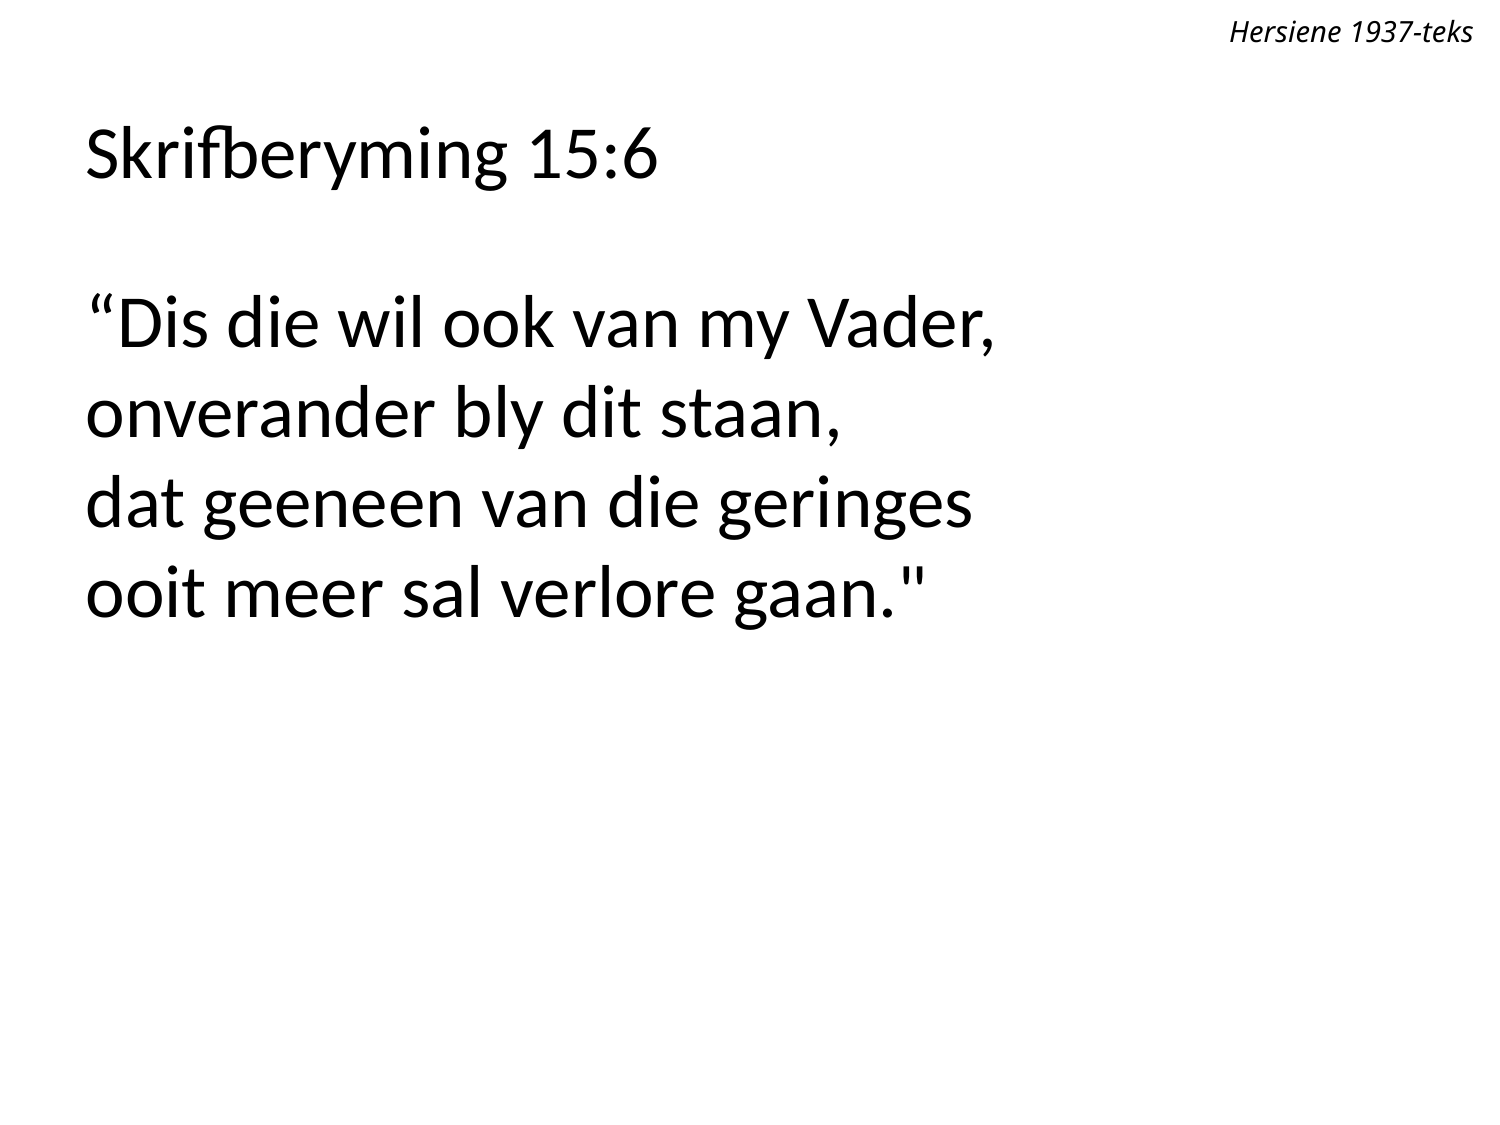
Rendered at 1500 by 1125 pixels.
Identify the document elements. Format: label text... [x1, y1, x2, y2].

text_box Skrifberyming 15:6 “Dis die wil ook van my Vader, onverander bly dit staan, dat geeneen van die geringes ooit meer sal verlore gaan." [70, 106, 1471, 640]
text_box Hersiene 1937-teks [1214, 5, 1489, 56]
